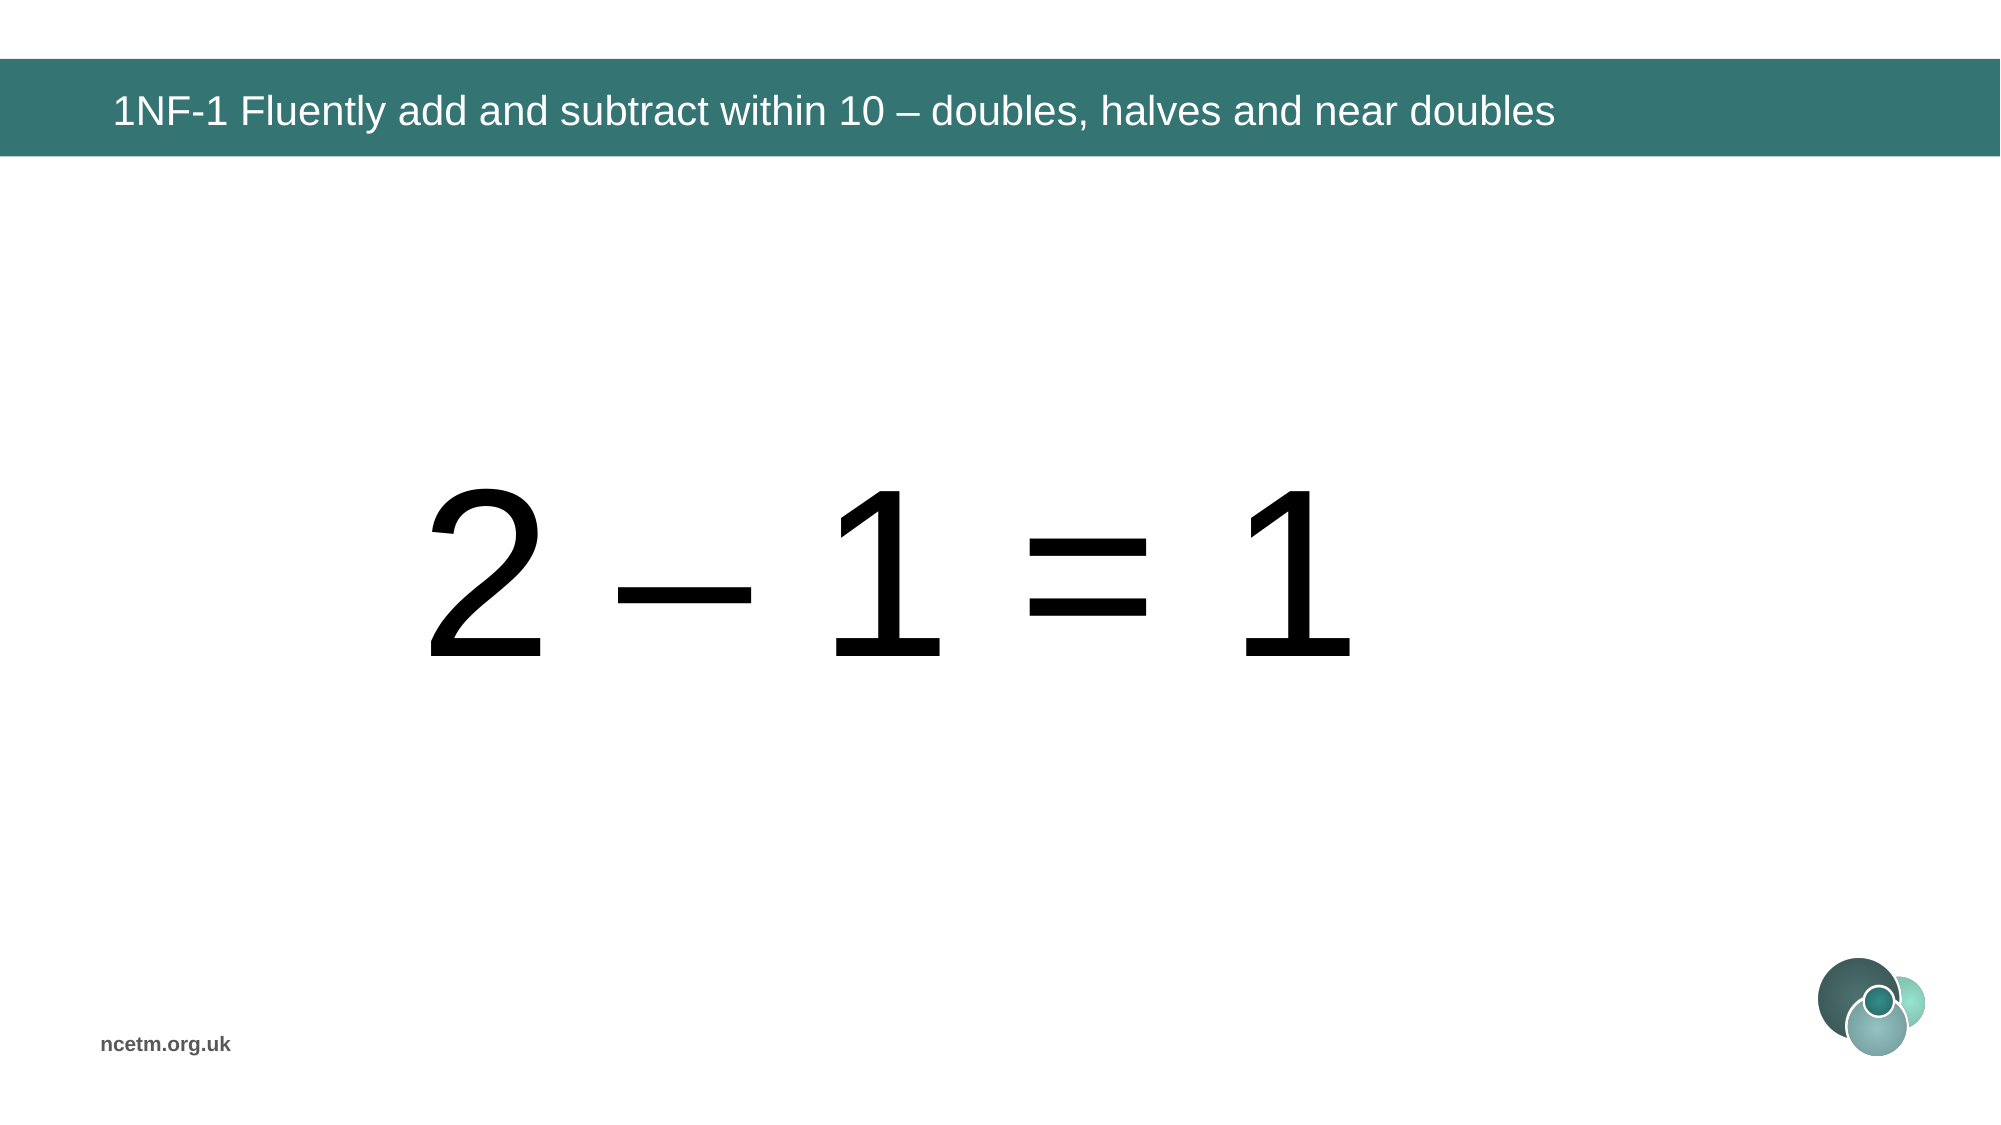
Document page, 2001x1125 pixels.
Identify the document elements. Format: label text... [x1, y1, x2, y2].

title 1NF-1 Fluently add and subtract within 10 – doubles, halves and near doubles [97, 76, 1945, 147]
text_box 1 [1213, 409, 1377, 712]
picture [1818, 958, 1925, 1056]
text_box 2 – 1 = [404, 409, 1213, 712]
